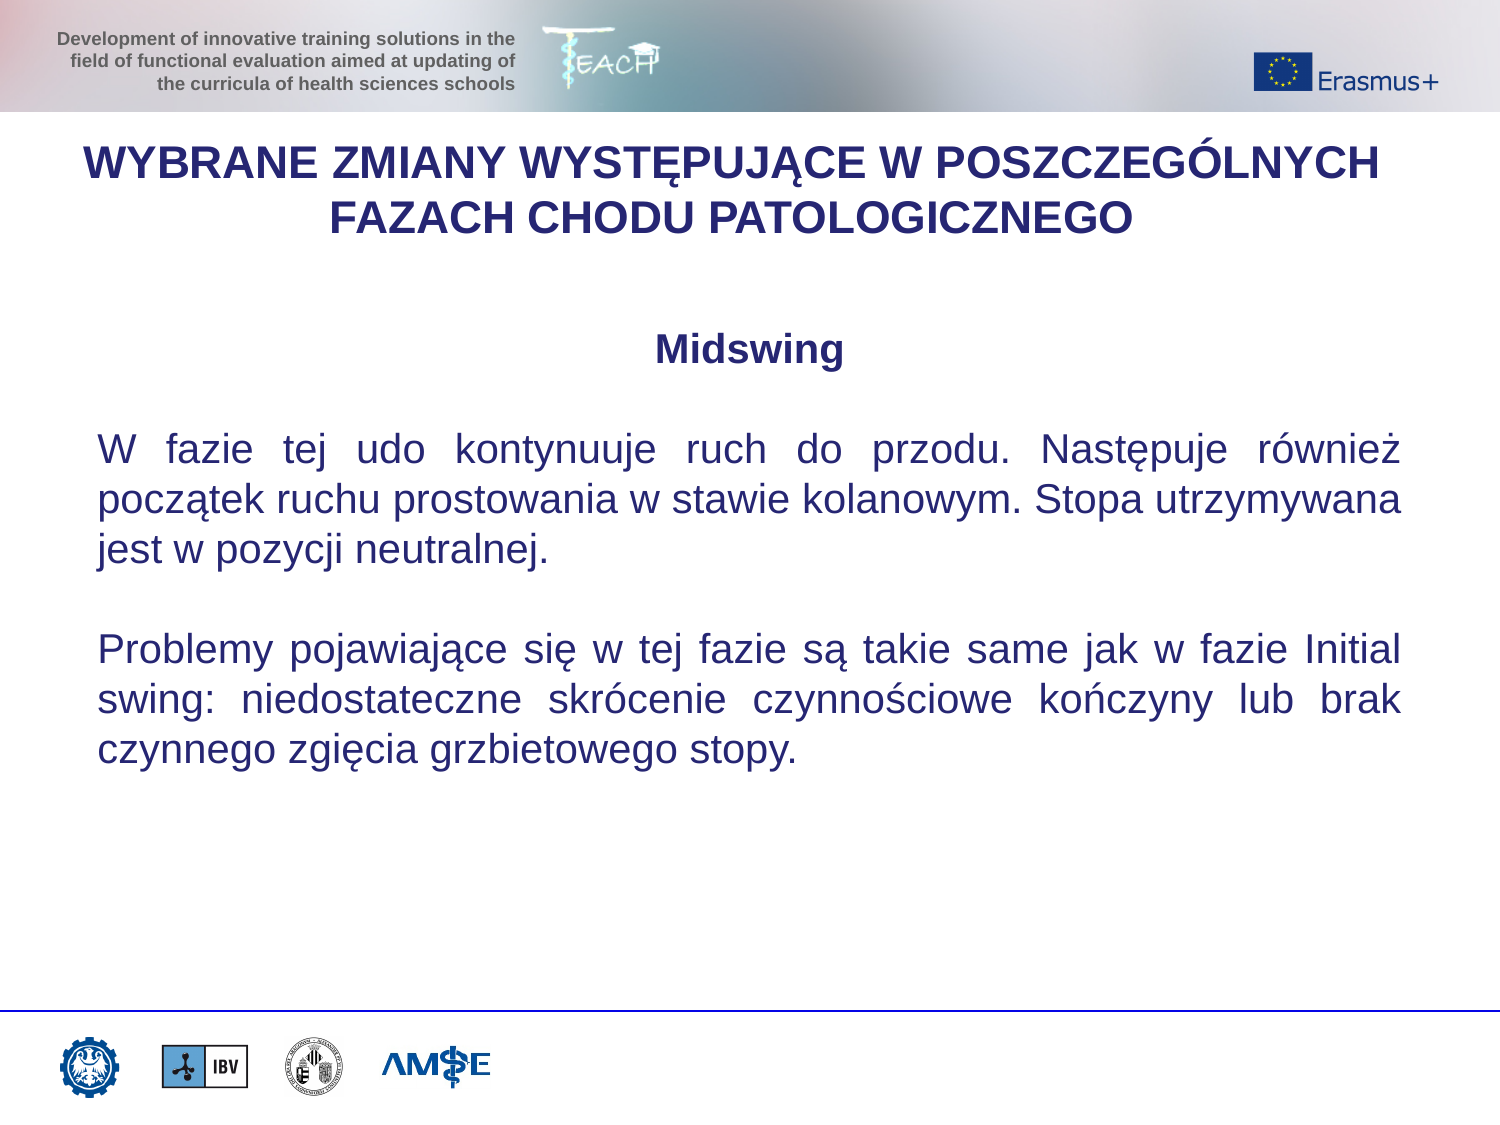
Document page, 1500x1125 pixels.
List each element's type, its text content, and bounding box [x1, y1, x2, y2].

picture [161, 1044, 249, 1089]
picture [284, 1036, 344, 1097]
text_box WYBRANE ZMIANY WYSTĘPUJĄCE W POSZCZEGÓLNYCH FAZACH CHODU PATOLOGICZNEGO [64, 125, 1400, 251]
picture [0, 1, 1500, 112]
picture [53, 1035, 126, 1099]
picture [379, 1044, 491, 1089]
text_box Midswing W fazie tej udo kontynuuje ruch do przodu. Następuje również początek ruchu prostowania w stawie kolanowym. Stopa utrzymywana jest w pozycji neutralnej. Problemy pojawiające się w tej fazie są takie same jak w fazie Initial swing: niedostateczne skrócenie czynnościowe kończyny lub brak czynnego zgięcia grzbietowego stopy. [82, 314, 1418, 780]
